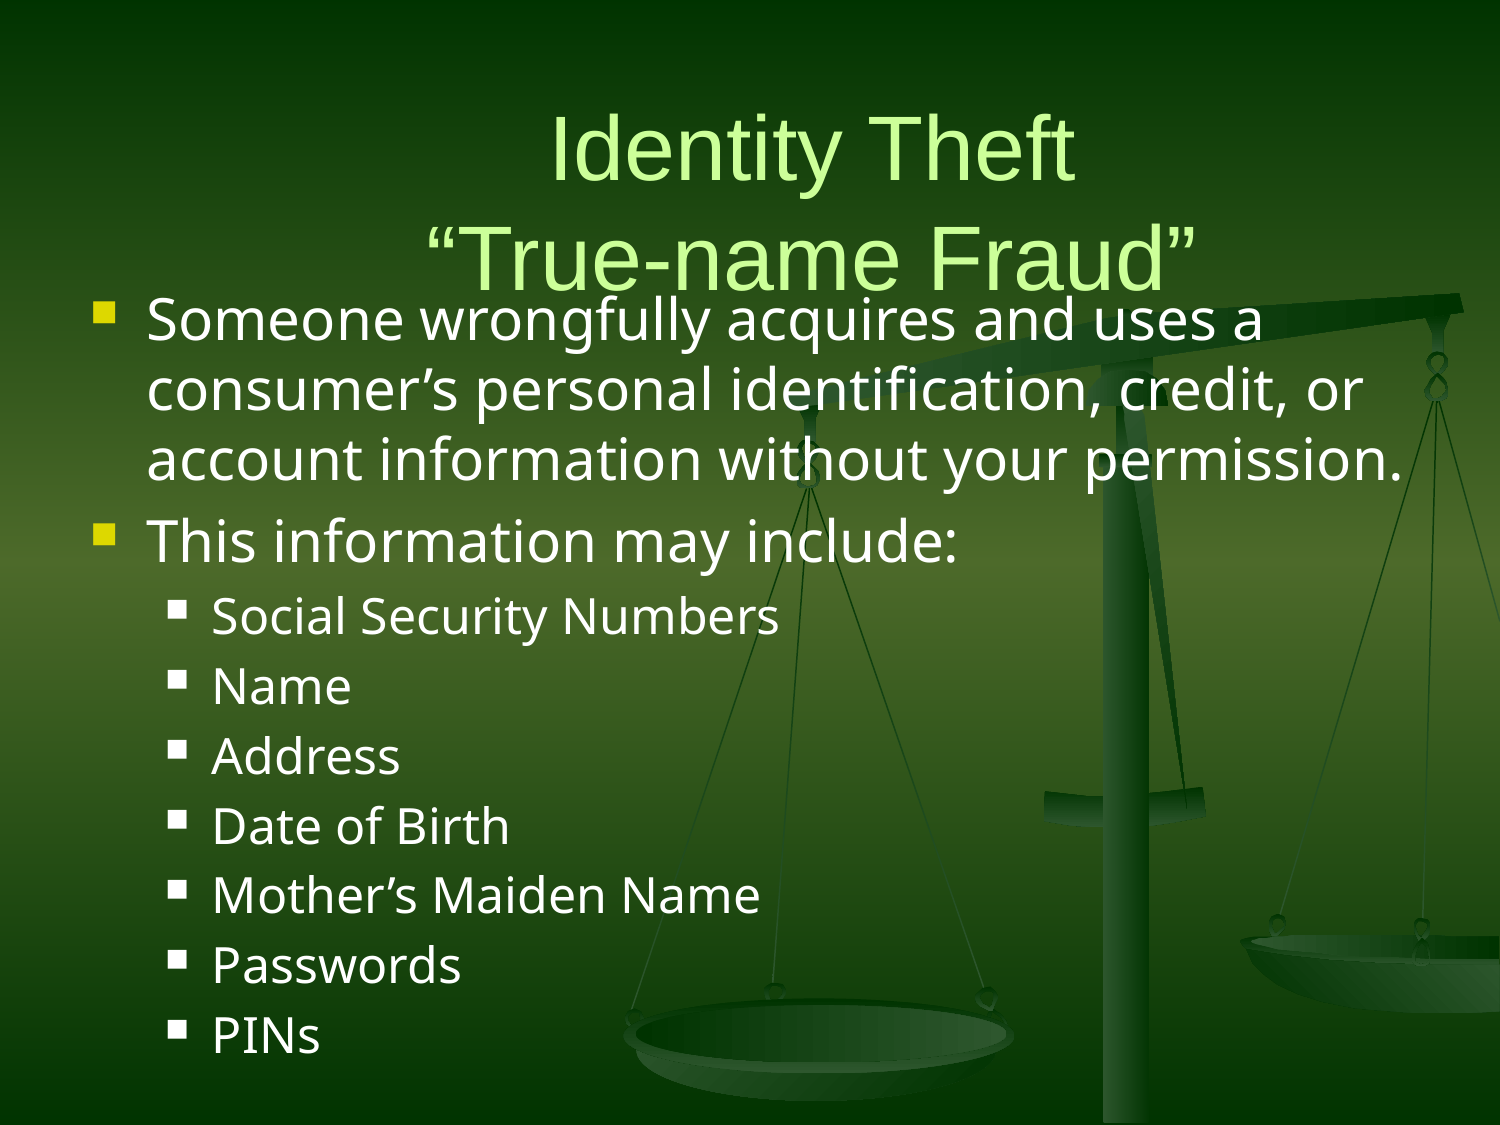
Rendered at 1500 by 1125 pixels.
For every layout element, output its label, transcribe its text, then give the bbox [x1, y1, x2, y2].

title Identity Theft “True-name Fraud” [237, 62, 1388, 225]
list Someone wrongfully acquires and uses a consumer’s personal identification, credit, or account information without your permission. This information may include: Social Security Numbers Name Address Date of Birth Mother’s Maiden Name Passwords PINs [75, 275, 1425, 1125]
